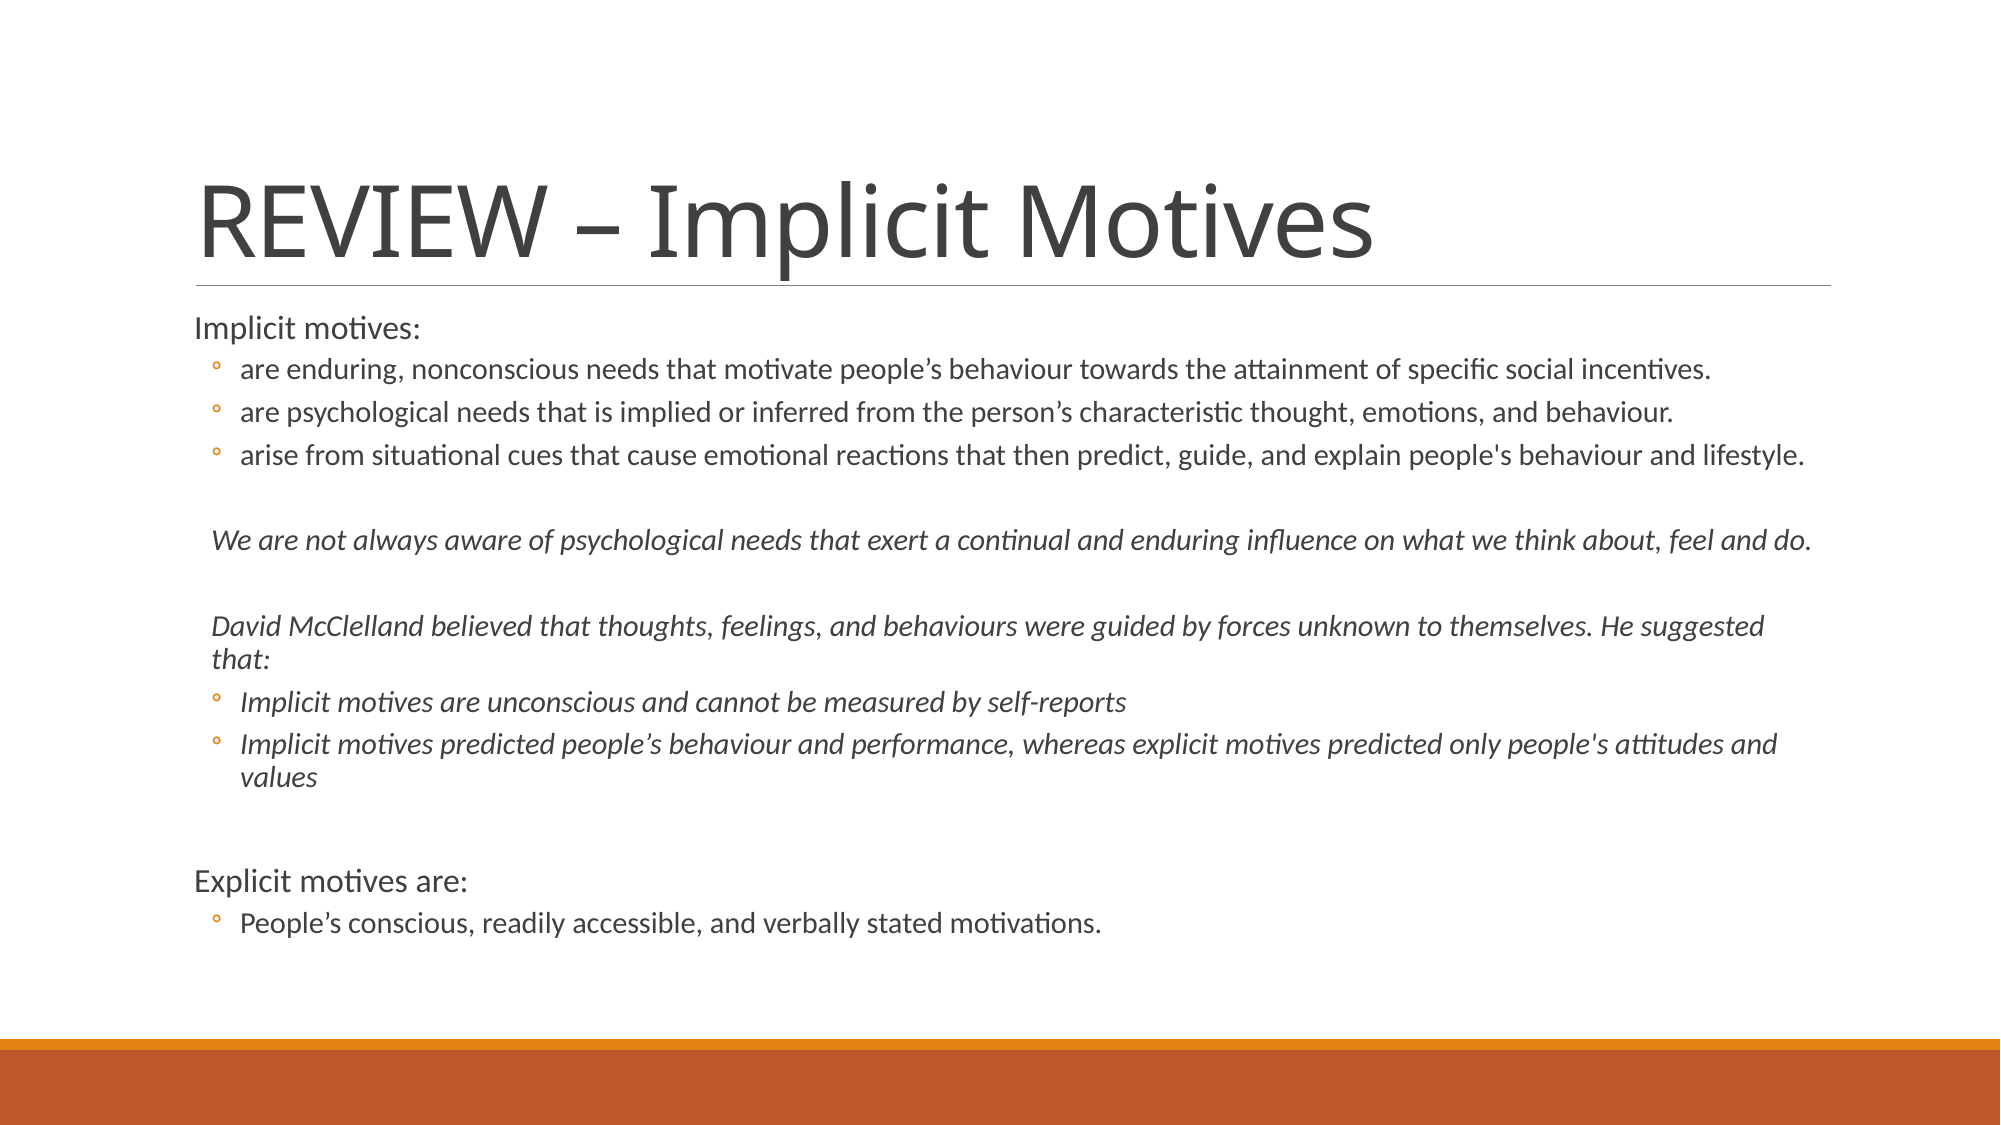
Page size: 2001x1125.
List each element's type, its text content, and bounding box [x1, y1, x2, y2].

title REVIEW – Implicit Motives [180, 47, 1830, 285]
list Implicit motives: are enduring, nonconscious needs that motivate people’s behaviour towards the attainment of specific social incentives. are psychological needs that is implied or inferred from the person’s characteristic thought, emotions, and behaviour. arise from situational cues that cause emotional reactions that then predict, guide, and explain people's behaviour and lifestyle. We are not always aware of psychological needs that exert a continual and enduring influence on what we think about, feel and do. David McClelland believed that thoughts, feelings, and behaviours were guided by forces unknown to themselves. He suggested that: Implicit motives are unconscious and cannot be measured by self-reports Implicit motives predicted people’s behaviour and performance, whereas explicit motives predicted only people's attitudes and values Explicit motives are: People’s conscious, readily accessible, and verbally stated motivations. [180, 302, 1830, 1009]
